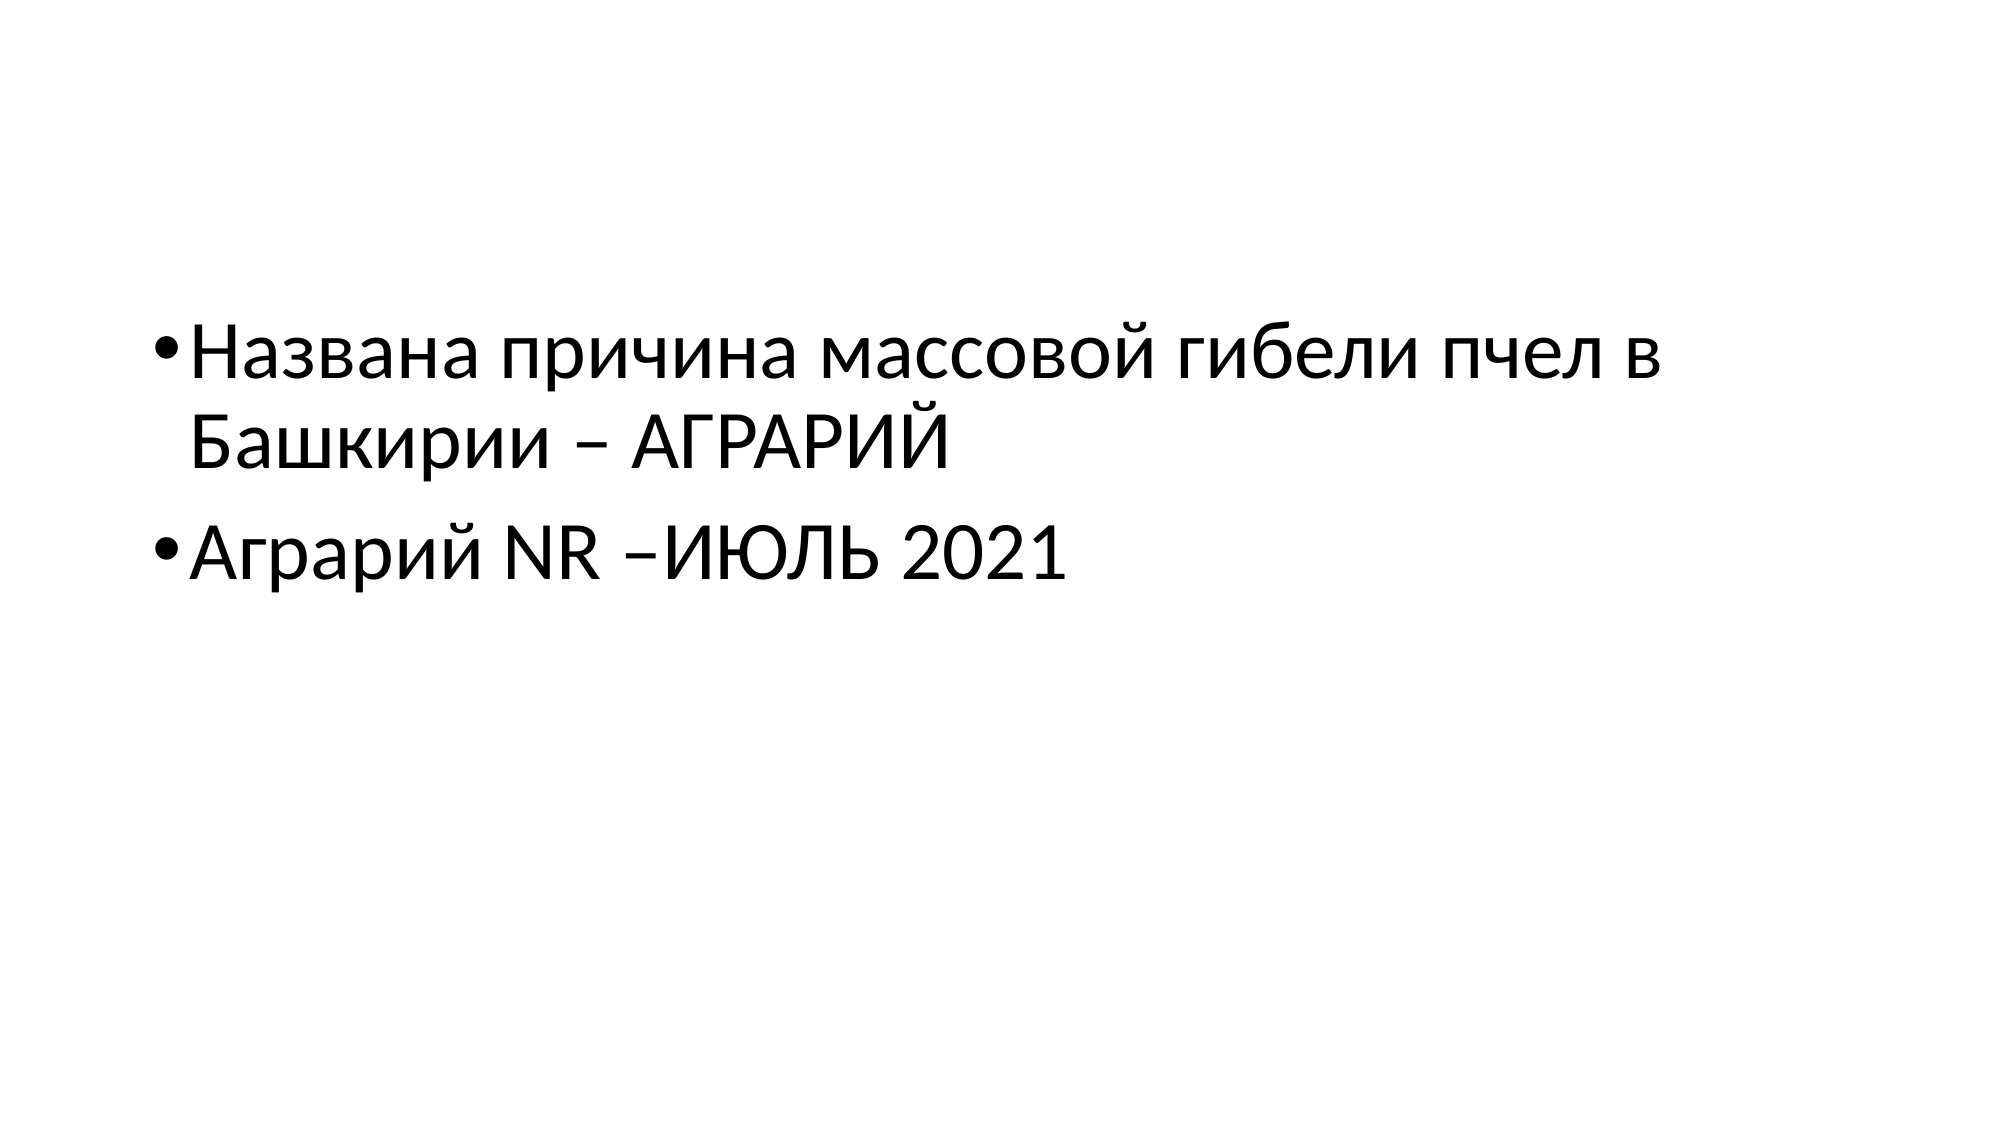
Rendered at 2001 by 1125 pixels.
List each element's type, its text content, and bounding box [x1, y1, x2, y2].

list Названа причина массовой гибели пчел в Башкирии – АГРАРИЙ Аграрий NR –ИЮЛЬ 2021 [137, 299, 1863, 1014]
